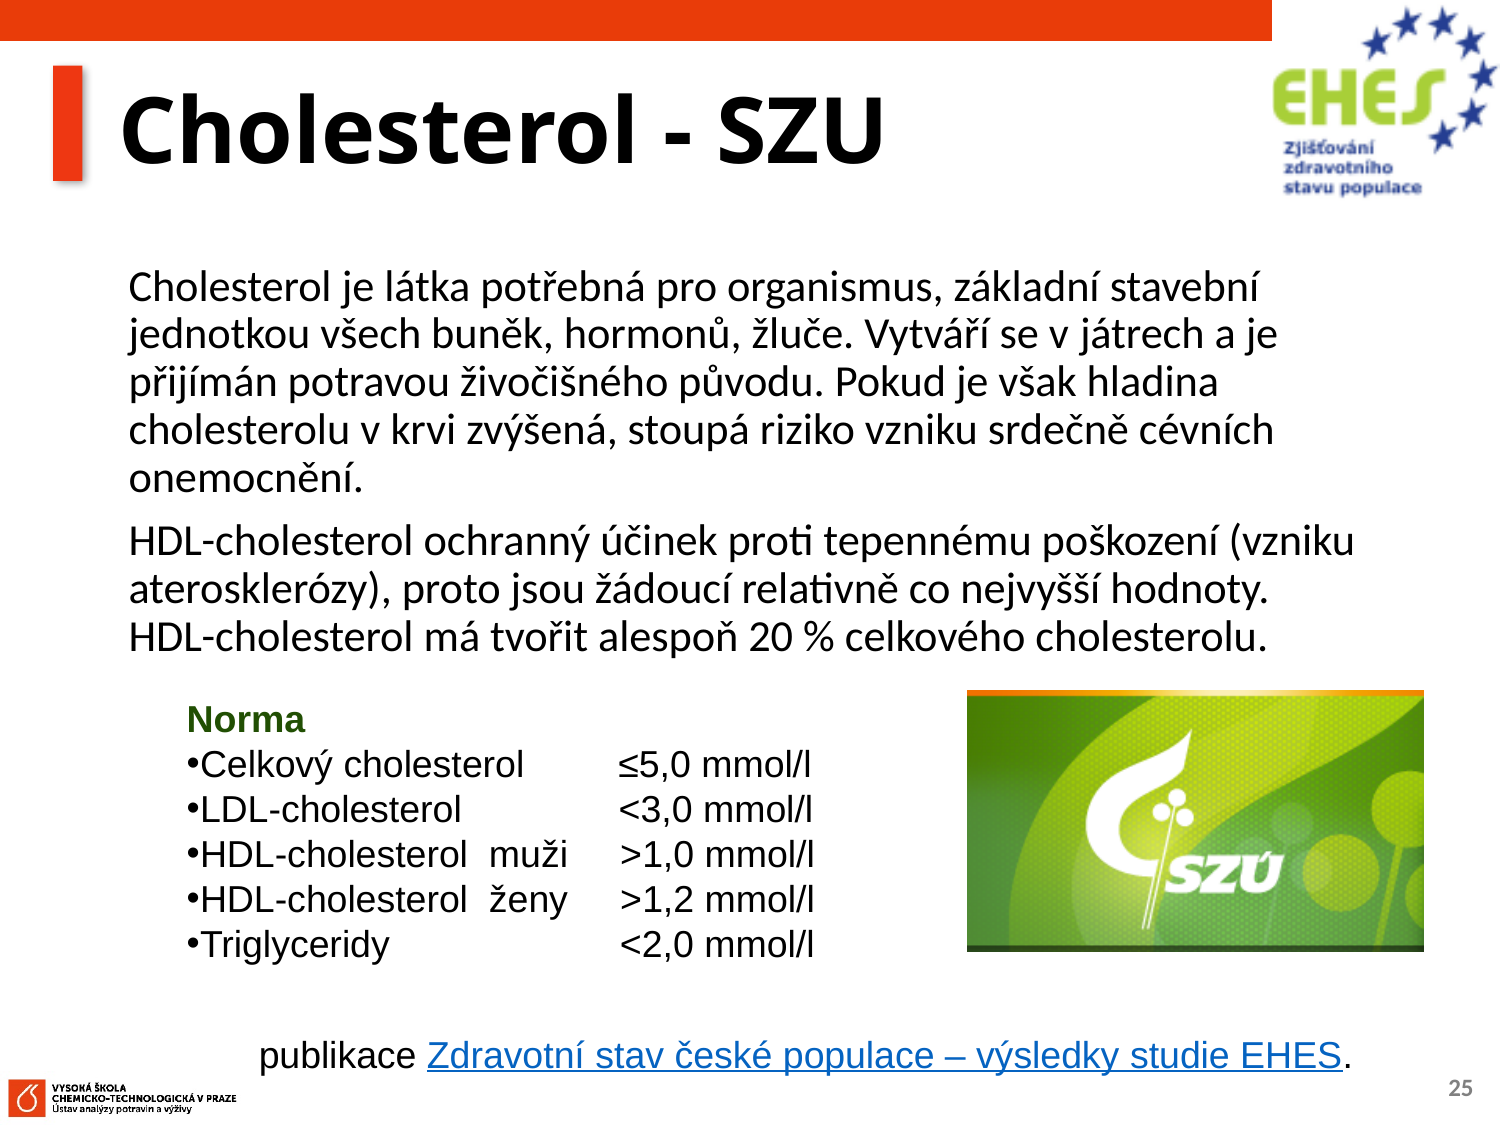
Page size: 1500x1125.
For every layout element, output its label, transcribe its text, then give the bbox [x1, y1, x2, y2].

title Cholesterol - SZU [103, 59, 1272, 208]
text_box Norma Celkový cholesterol ≤5,0 mmol/l LDL-cholesterol <3,0 mmol/l HDL-cholesterol muži >1,0 mmol/l HDL-cholesterol ženy >1,2 mmol/l Triglyceridy <2,0 mmol/l [171, 687, 1010, 973]
picture [0, 1071, 244, 1125]
text_box publikace Zdravotní stav české populace – výsledky studie EHES. [243, 1023, 1500, 1083]
picture [967, 690, 1424, 952]
picture [1272, 0, 1500, 208]
list Cholesterol je látka potřebná pro organismus, základní stavební jednotkou všech buněk, hormonů, žluče. Vytváří se v játrech a je přijímán potravou živočišného původu. Pokud je však hladina cholesterolu v krvi zvýšená, stoupá riziko vzniku srdečně cévních onemocnění. HDL-cholesterol ochranný účinek proti tepennému poškození (vzniku aterosklerózy), proto jsou žádoucí relativně co nejvyšší hodnoty. HDL-cholesterol má tvořit alespoň 20 % celkového cholesterolu. [113, 255, 1382, 688]
